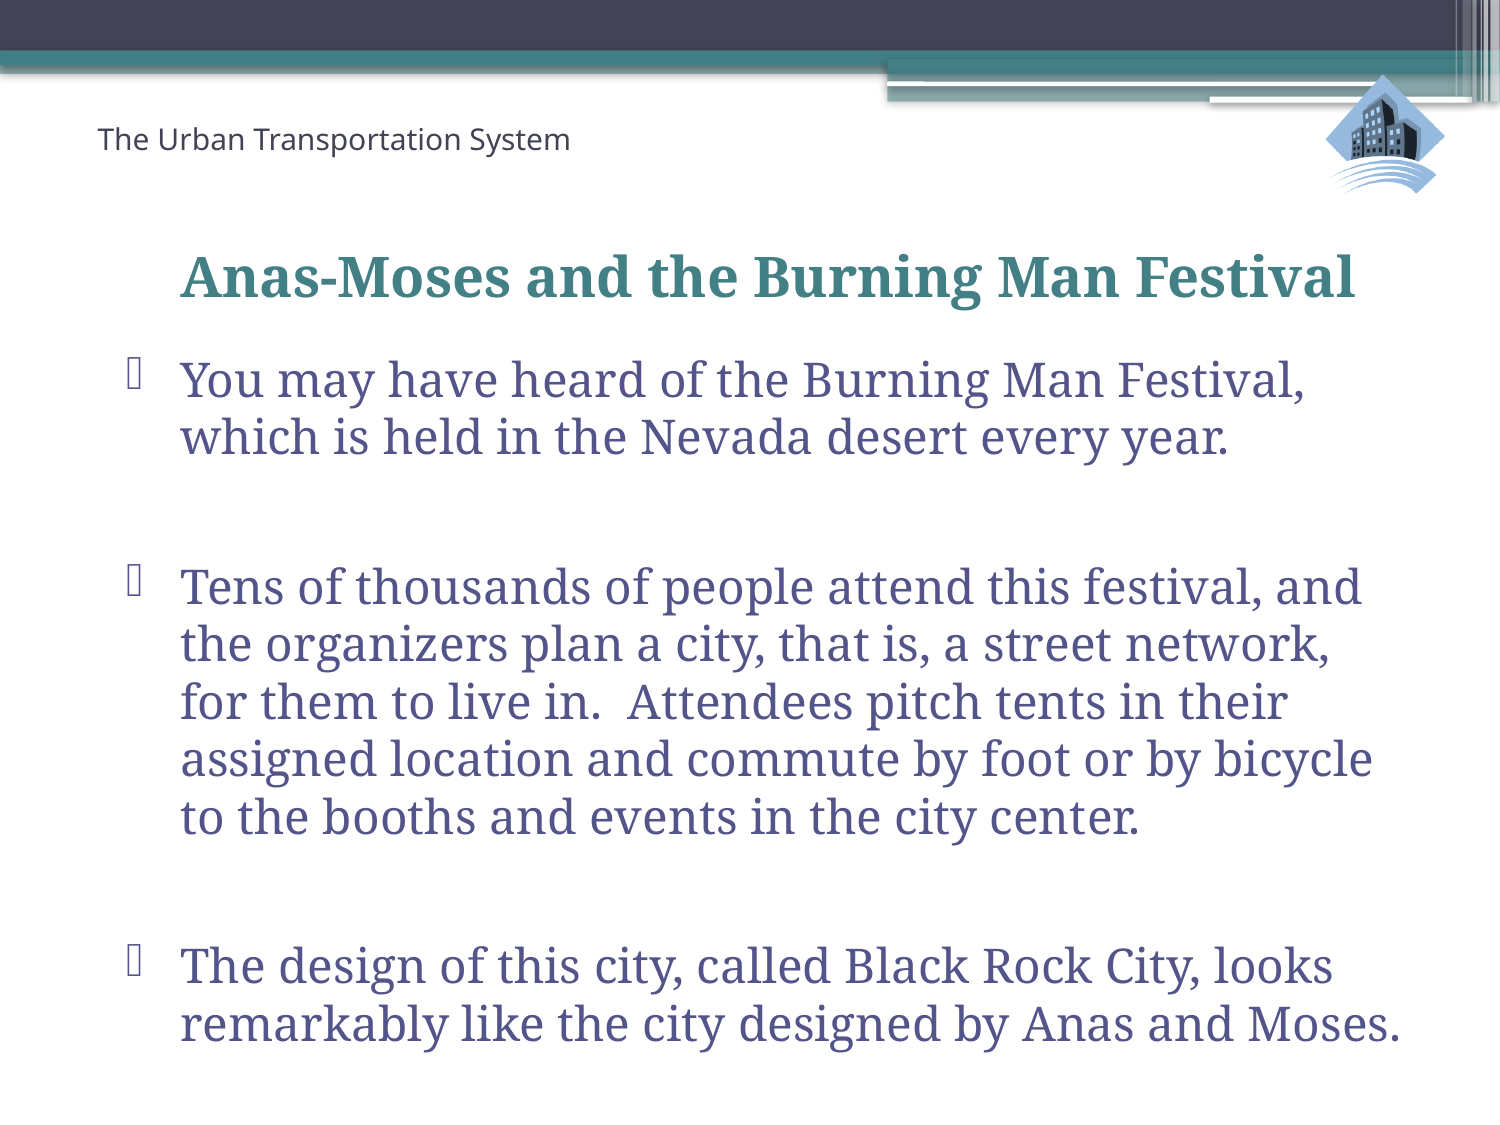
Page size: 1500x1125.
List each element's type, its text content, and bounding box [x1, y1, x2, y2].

list Anas-Moses and the Burning Man Festival You may have heard of the Burning Man Festival, which is held in the Nevada desert every year. Tens of thousands of people attend this festival, and the organizers plan a city, that is, a street network, for them to live in. Attendees pitch tents in their assigned location and commute by foot or by bicycle to the booths and events in the city center. The design of this city, called Black Rock City, looks remarkably like the city designed by Anas and Moses. [75, 233, 1425, 1113]
picture [1324, 74, 1445, 194]
title The Urban Transportation System [75, 112, 1319, 200]
